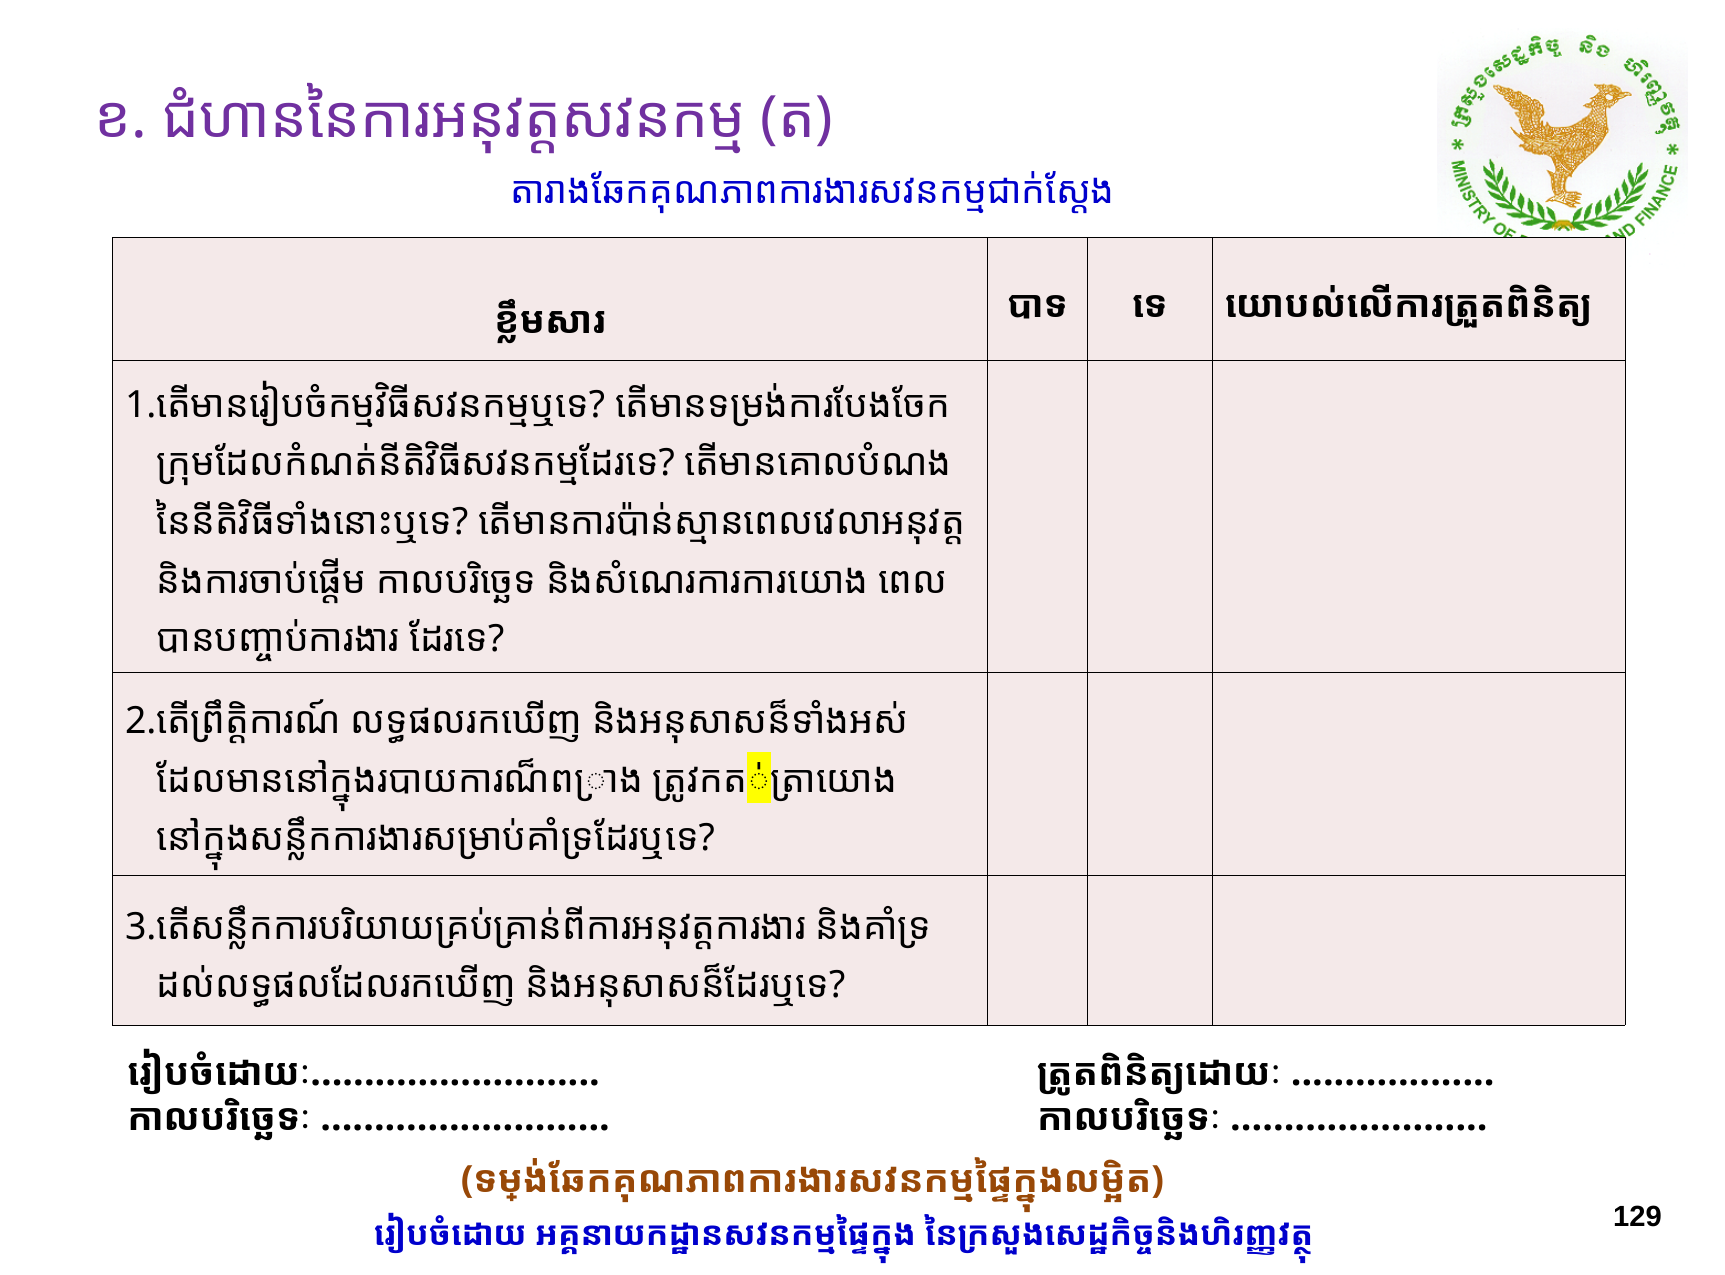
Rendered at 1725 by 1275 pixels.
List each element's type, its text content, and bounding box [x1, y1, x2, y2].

table_cell [988, 673, 1087, 875]
table_cell 2.តើ​​ព្រឹត្តិការណ៍ លទ្ធផល​​រក​ឃើញ ​និង​អនុសាសន៏​ទាំង​អស់​ដែល​មាននៅក្នុង​របាយ​ការណ៏​ព្រាង ត្រូវ​កត់​ត្រា​យោងនៅក្នុង​សន្លឹក​​ការ​ងារសម្រាប់គាំទ្រ​ដែរ​ឬទេ?​ [113, 673, 987, 875]
table_cell [1213, 673, 1625, 875]
text_box រៀបចំ​ដោយៈ........................... ត្រូត​ពិនិត្យ​ដោយៈ ................... កាល​បរិច្ឆេទៈ ........................... ​ កាល​បរិច្ឆេទៈ ........................ [112, 1040, 1638, 1146]
table_cell [1213, 876, 1625, 1025]
table_cell [988, 876, 1087, 1025]
table_cell [988, 361, 1087, 672]
table_header យោបល់លើការត្រួតពិនិត្យ [1213, 238, 1625, 360]
picture [1437, 28, 1688, 270]
table_header បាទ [988, 238, 1087, 360]
text_box តារាងឆែកគុណភាពការងារសវនកម្ម​ជាក់ស្តែង [162, 158, 1463, 219]
table_header ខ្លឹមសារ [113, 238, 987, 360]
table_cell [1088, 673, 1212, 875]
table_cell [1213, 361, 1625, 672]
table_header ទេ [1088, 238, 1212, 360]
table_cell 3.តើ​សន្លឹក​ការ​​បរិយាយ​គ្រប់​គ្រាន់ពី​ការ​អនុវត្ត​ការ​ងារ និង​គាំទ្រ​ដល់​លទ្ធផល​ដែល​រក​ឃើញ និង​អនុសាសន៏ដែរ​ឬទេ? [113, 876, 987, 1025]
table_cell [1088, 876, 1212, 1025]
text_box ខ. ជំហាននៃការអនុវត្តសវនកម្ម (ត) [77, 70, 1366, 158]
text_box (ទម្រង់ឆែកគុណភាព​ការងារសវនកម្មផ្ទៃក្នុងលម្អិត) [273, 1146, 1352, 1209]
table_cell [1088, 361, 1212, 672]
table_cell 1.តើ​មាន​រៀប​ចំ​កម្ម​វិធី​សវន​កម្មឬ​ទេ?​ ​តើ​មាន​ទម្រង់​ការ​បែង​ចែក​ក្រុម​ដែល​កំណត់​នីតិ​វិធី​សវនកម្ម​​​ដែរ​ទេ?​ តើ​មាន​គោលបំណង​​នៃ​នីតិ​វិធី​ទាំង​នោះ​ឬ​ទេ? ​តើមានការ​ប៉ាន់​ស្មាន​ពេល​វេលា​អនុវត្ត​ និង​ការចាប់ផ្តើម​ កាល​បរិ​ច្ឆេទ និង​សំណេរ​ការការ​យោង ពេល​បាន​បញ្ចាប់ការងារ ដែរ​ទេ? [113, 361, 987, 672]
